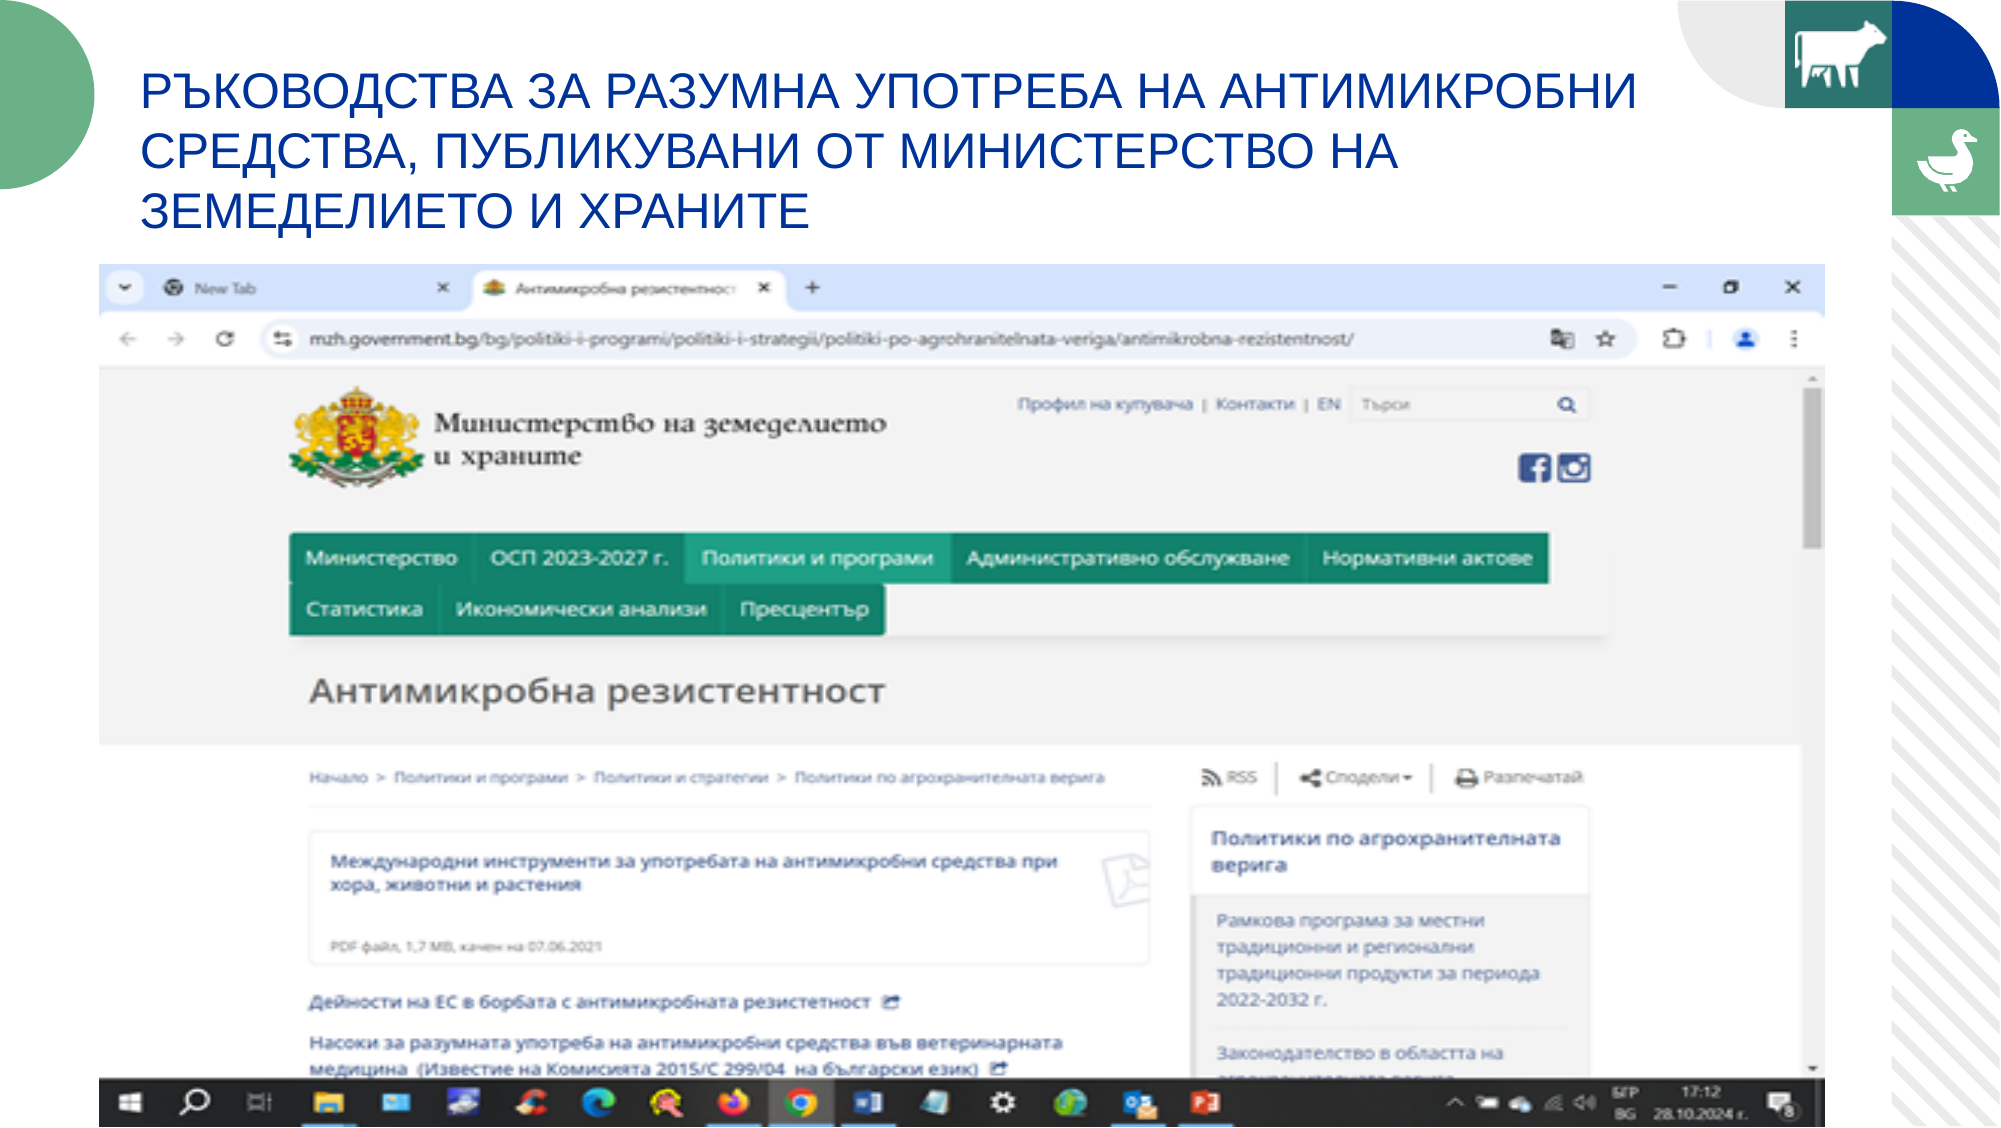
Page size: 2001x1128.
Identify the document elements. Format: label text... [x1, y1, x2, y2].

picture [1795, 20, 1888, 88]
list РЪКОВОДСТВА ЗА РАЗУМНА УПОТРЕБА НА АНТИМИКРОБНИ СРЕДСТВА, ПУБЛИКУВАНИ ОТ МИНИСТЕРСТВО НА ЗЕМЕДЕЛИЕТО И ХРАНИТЕ [125, 51, 1678, 262]
picture [99, 264, 1826, 1128]
